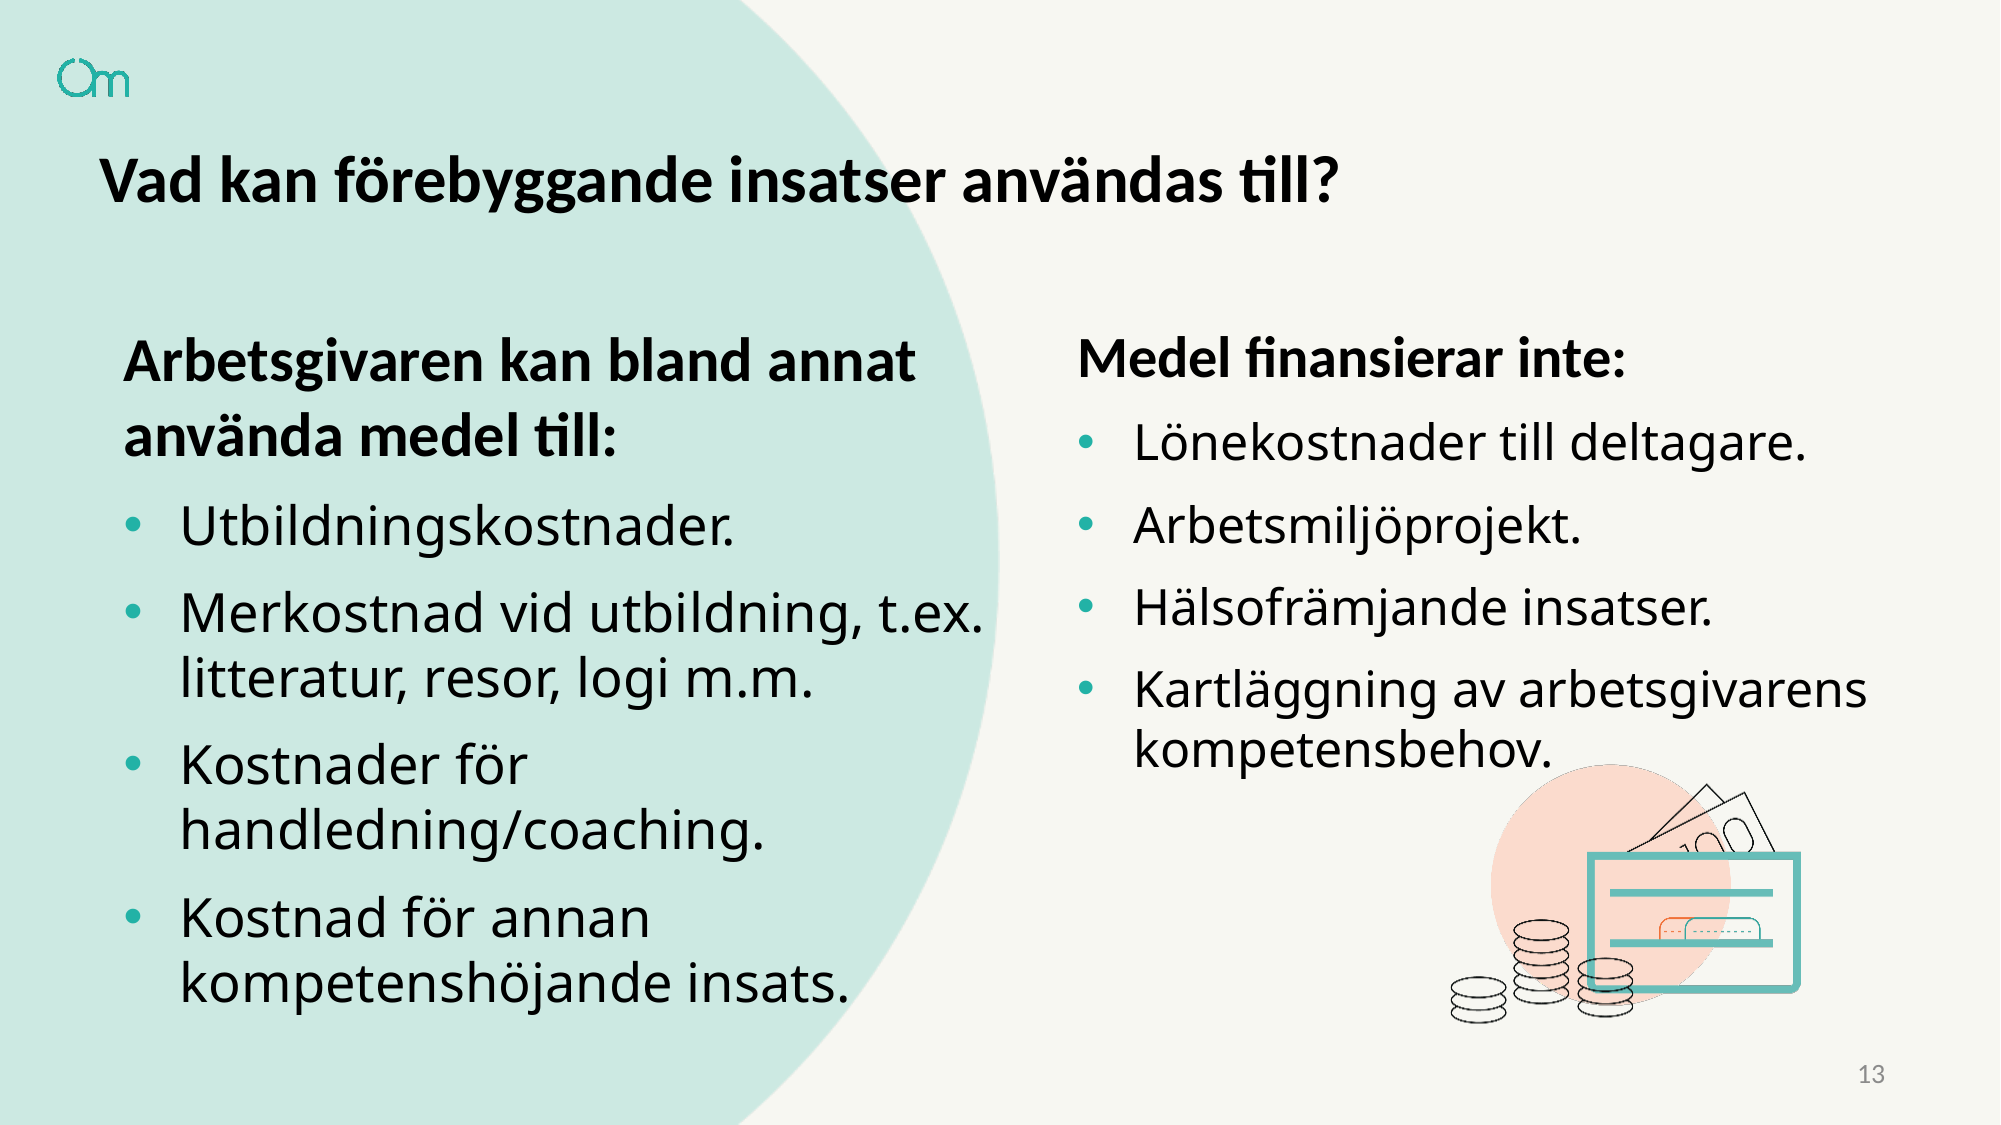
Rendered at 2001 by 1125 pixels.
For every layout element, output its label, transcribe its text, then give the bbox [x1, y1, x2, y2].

picture [0, 0, 1000, 1125]
picture [1352, 599, 1934, 1125]
title Vad kan förebyggande insatser användas till? [99, 136, 1900, 295]
list Arbetsgivaren kan bland annat använda medel till: Utbildningskostnader. Merkostnad vid utbildning, t.ex. litteratur, resor, logi m.m. Kostnader för handledning/coaching. Kostnad för annan kompetenshöjande insats. [99, 295, 1083, 1025]
list Medel finansierar inte: Lönekostnader till deltagare. Arbetsmiljöprojekt. Hälsofrämjande insatser. Kartläggning av arbetsgivarens kompetensbehov. [1053, 295, 1933, 977]
